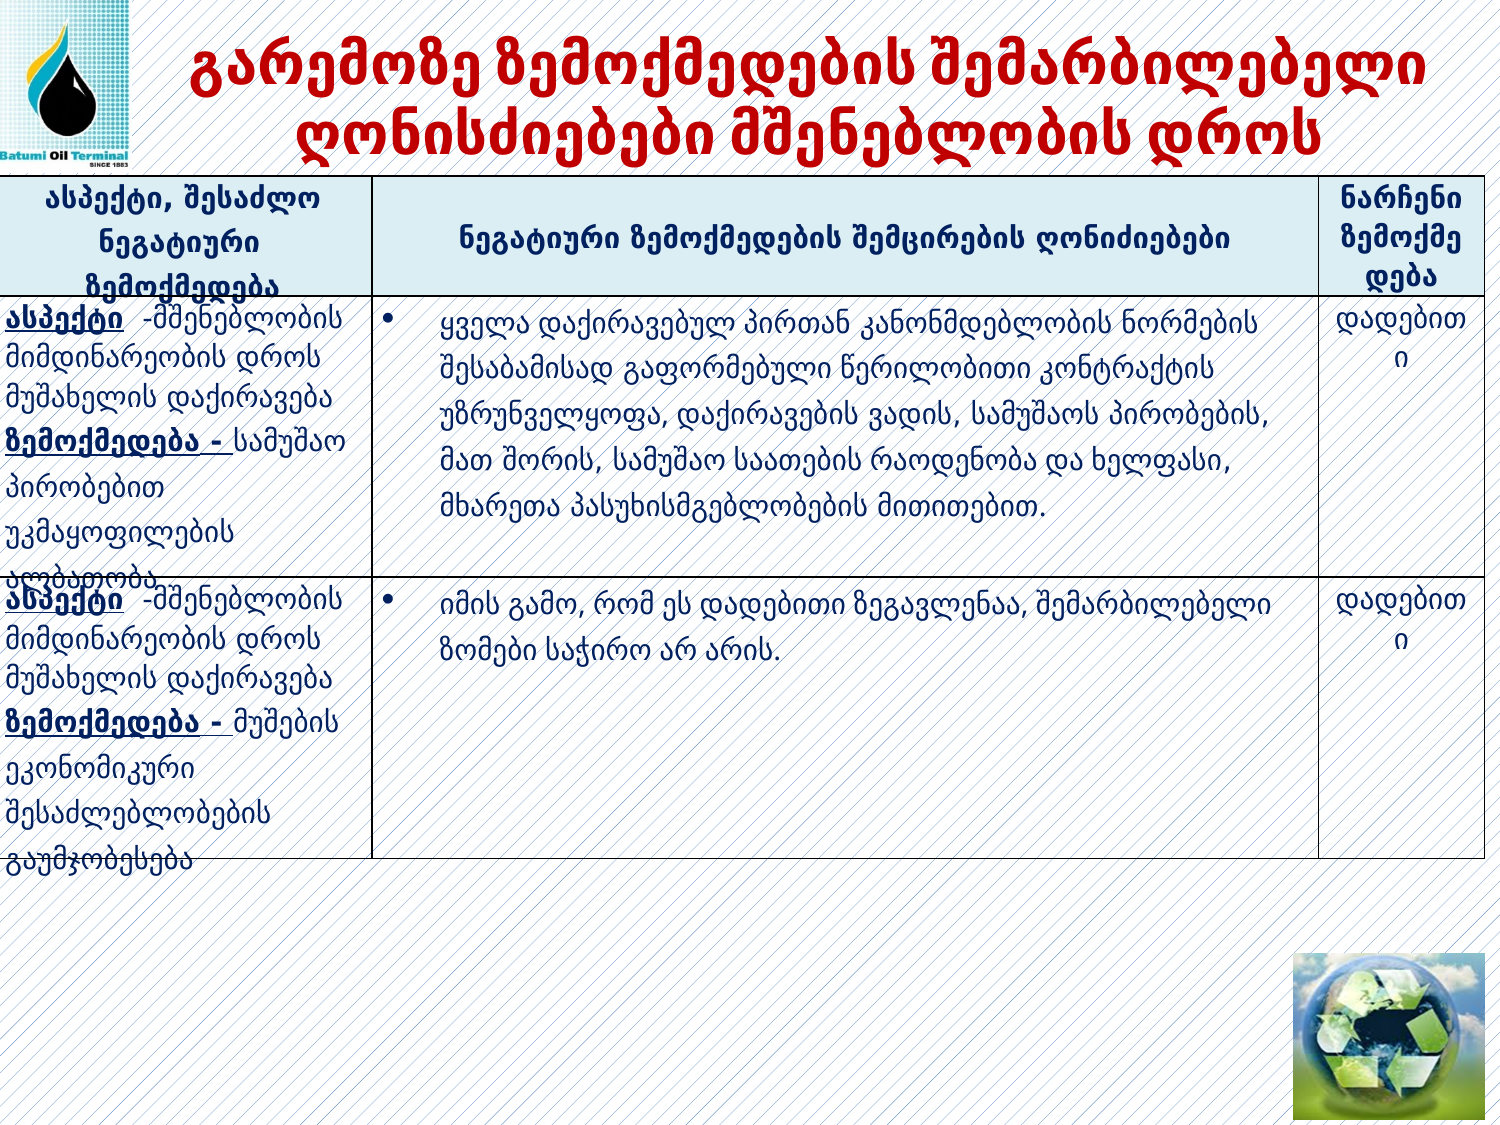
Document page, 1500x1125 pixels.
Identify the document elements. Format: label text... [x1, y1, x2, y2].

table_header ნეგატიური ზემოქმედების შემცირების ღონიძიებები [373, 177, 1318, 295]
table_cell იმის გამო, რომ ეს დადებითი ზეგავლენაა, შემარბილებელი ზომები საჭირო არ არის. [373, 578, 1318, 858]
table_cell ასპექტი -მშენებლობის მიმდინარეობის დროს მუშახელის დაქირავება ზემოქმედება - სამუშაო პირობებით უკმაყოფილების ალბათობა [0, 297, 371, 576]
table_cell ასპექტი -მშენებლობის მიმდინარეობის დროს მუშახელის დაქირავება ზემოქმედება - მუშების ეკონომიკური შესაძლებლობების გაუმჯობესება [0, 578, 371, 858]
picture [1293, 952, 1485, 1121]
table_header ასპექტი, შესაძლო ნეგატიური ზემოქმედება [0, 177, 371, 295]
table_cell დადებითი [1319, 578, 1484, 858]
table_header ნარჩენი ზემოქმედება [1319, 177, 1484, 295]
table_cell დადებითი [1319, 297, 1484, 576]
text_box გარემოზე ზემოქმედების შემარბილებელი ღონისძიებები მშენებლობის დროს [159, 19, 1459, 174]
table_cell ყველა დაქირავებულ პირთან კანონმდებლობის ნორმების შესაბამისად გაფორმებული წერილობითი კონტრაქტის უზრუნველყოფა, დაქირავების ვადის, სამუშაოს პირობების, მათ შორის, სამუშაო საათების რაოდენობა და ხელფასი, მხარეთა პასუხისმგებლობების მითითებით. [373, 297, 1318, 576]
picture [0, 0, 133, 173]
